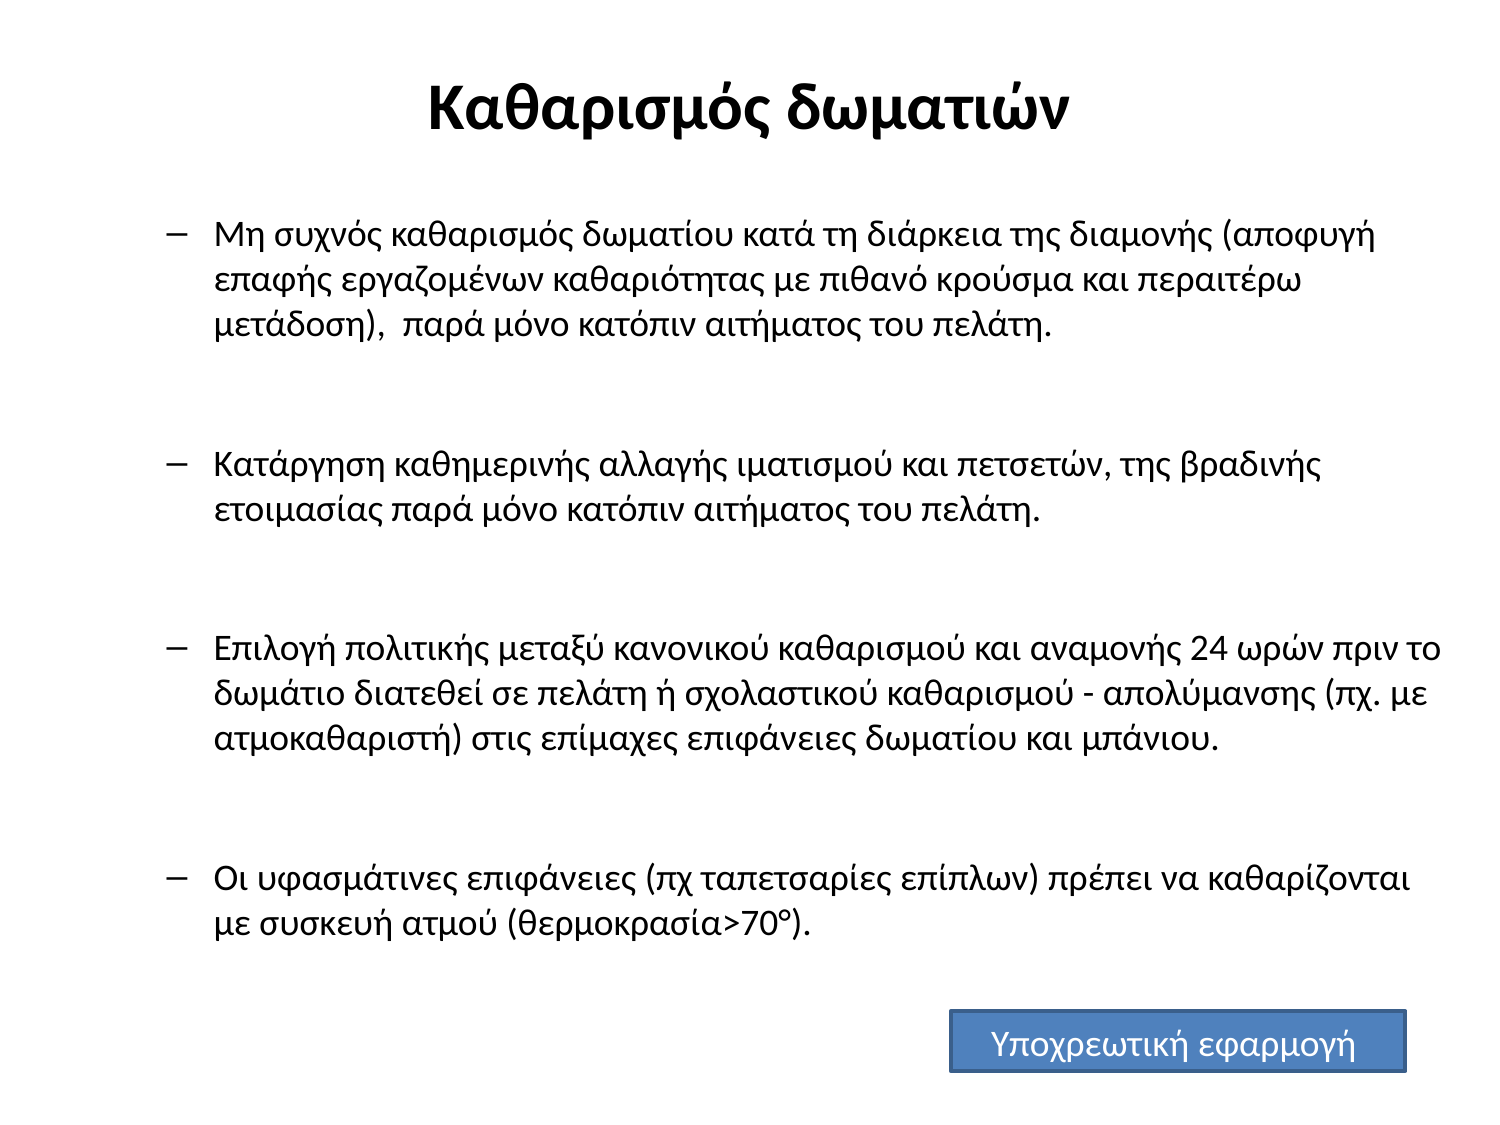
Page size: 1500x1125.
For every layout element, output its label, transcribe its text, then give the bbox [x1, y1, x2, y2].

list Μη συχνός καθαρισμός δωματίου κατά τη διάρκεια της διαμονής (αποφυγή επαφής εργαζομένων καθαριότητας με πιθανό κρούσμα και περαιτέρω μετάδοση), παρά μόνο κατόπιν αιτήματος του πελάτη. Κατάργηση καθημερινής αλλαγής ιματισμού και πετσετών, της βραδινής ετοιμασίας παρά μόνο κατόπιν αιτήματος του πελάτη. Επιλογή πολιτικής μεταξύ κανονικού καθαρισμού και αναμονής 24 ωρών πριν το δωμάτιο διατεθεί σε πελάτη ή σχολαστικού καθαρισμού - απολύμανσης (πχ. με ατμοκαθαριστή) στις επίμαχες επιφάνειες δωματίου και μπάνιου. Οι υφασμάτινες επιφάνειες (πχ ταπετσαρίες επίπλων) πρέπει να καθαρίζονται με συσκευή ατμού (θερμοκρασία>70°). [76, 149, 1459, 1125]
text_box Καθαρισμός δωματιών [413, 56, 1087, 151]
text_box Υποχρεωτική εφαρμογή [949, 1009, 1407, 1073]
